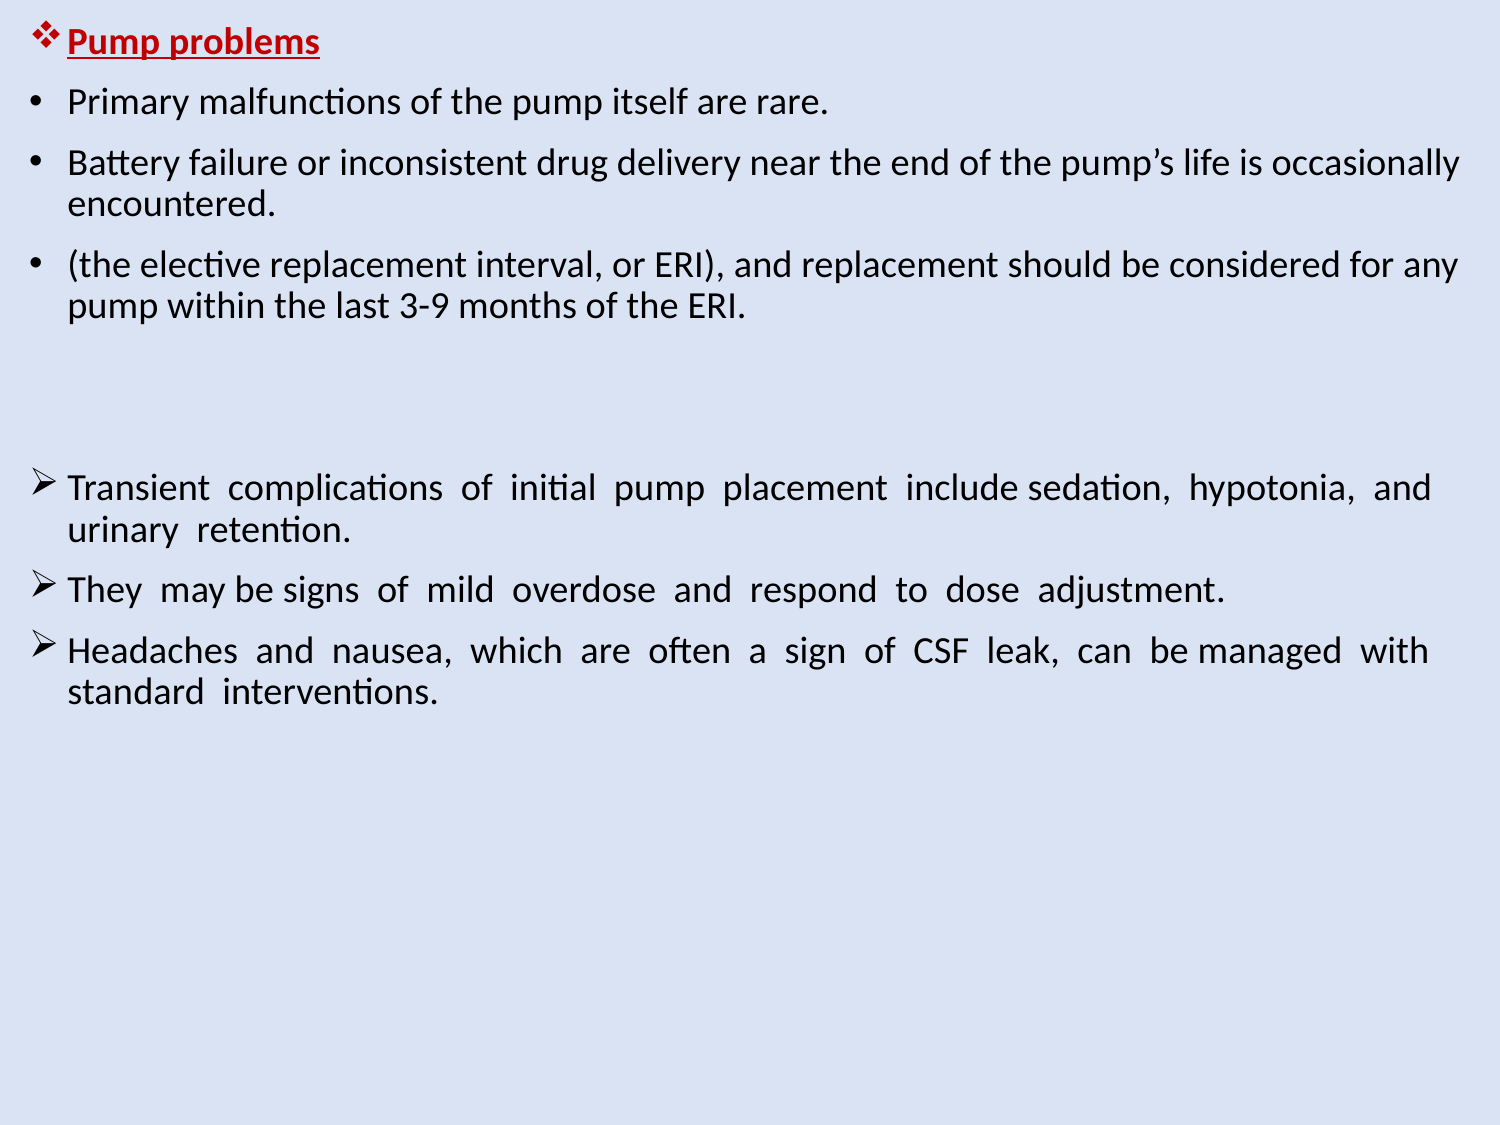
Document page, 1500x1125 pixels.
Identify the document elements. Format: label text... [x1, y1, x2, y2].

list Pump problems Primary malfunctions of the pump itself are rare. Battery failure or inconsistent drug delivery near the end of the pump’s life is occasionally encountered. (the elective replacement interval, or ERI), and replacement should be considered for any pump within the last 3-9 months of the ERI. Transient complications of initial pump placement include sedation, hypotonia, and urinary retention. They may be signs of mild overdose and respond to dose adjustment. Headaches and nausea, which are often a sign of CSF leak, can be managed with standard interventions. [14, 13, 1487, 728]
